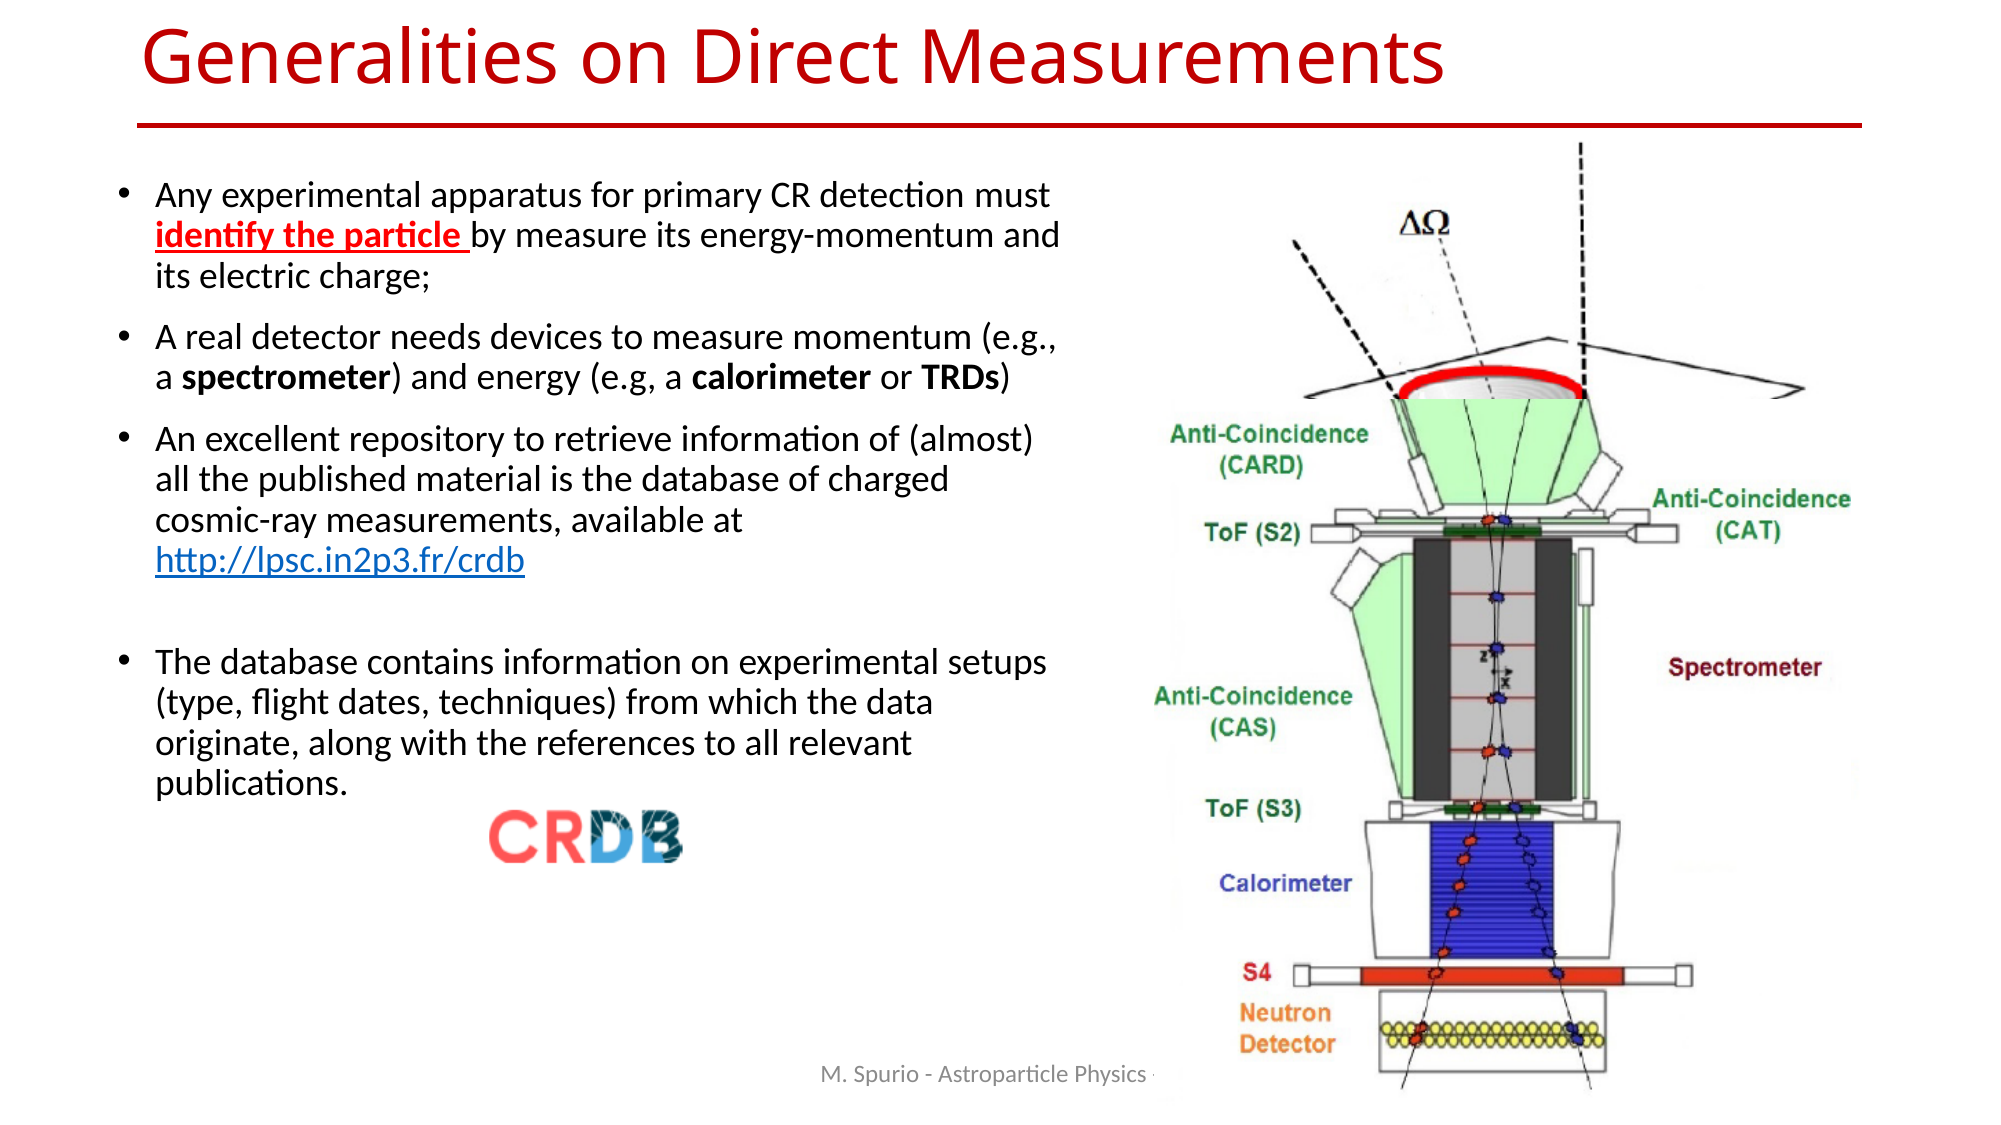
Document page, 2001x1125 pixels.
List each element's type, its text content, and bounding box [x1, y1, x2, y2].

title Generalities on Direct Measurements [125, 0, 1851, 119]
picture [1154, 132, 1881, 1122]
list Any experimental apparatus for primary CR detection must identify the particle by measure its energy-momentum and its electric charge; A real detector needs devices to measure momentum (e.g., a spectrometer) and energy (e.g, a calorimeter or TRDs) An excellent repository to retrieve information of (almost) all the published material is the database of charged cosmic-ray measurements, available at http://lpsc.in2p3.fr/crdb The database contains information on experimental setups (type, flight dates, techniques) from which the data originate, along with the references to all relevant publications. [102, 167, 1079, 1014]
picture [488, 803, 693, 865]
footer M. Spurio - Astroparticle Physics - 3 [662, 1042, 1154, 1103]
